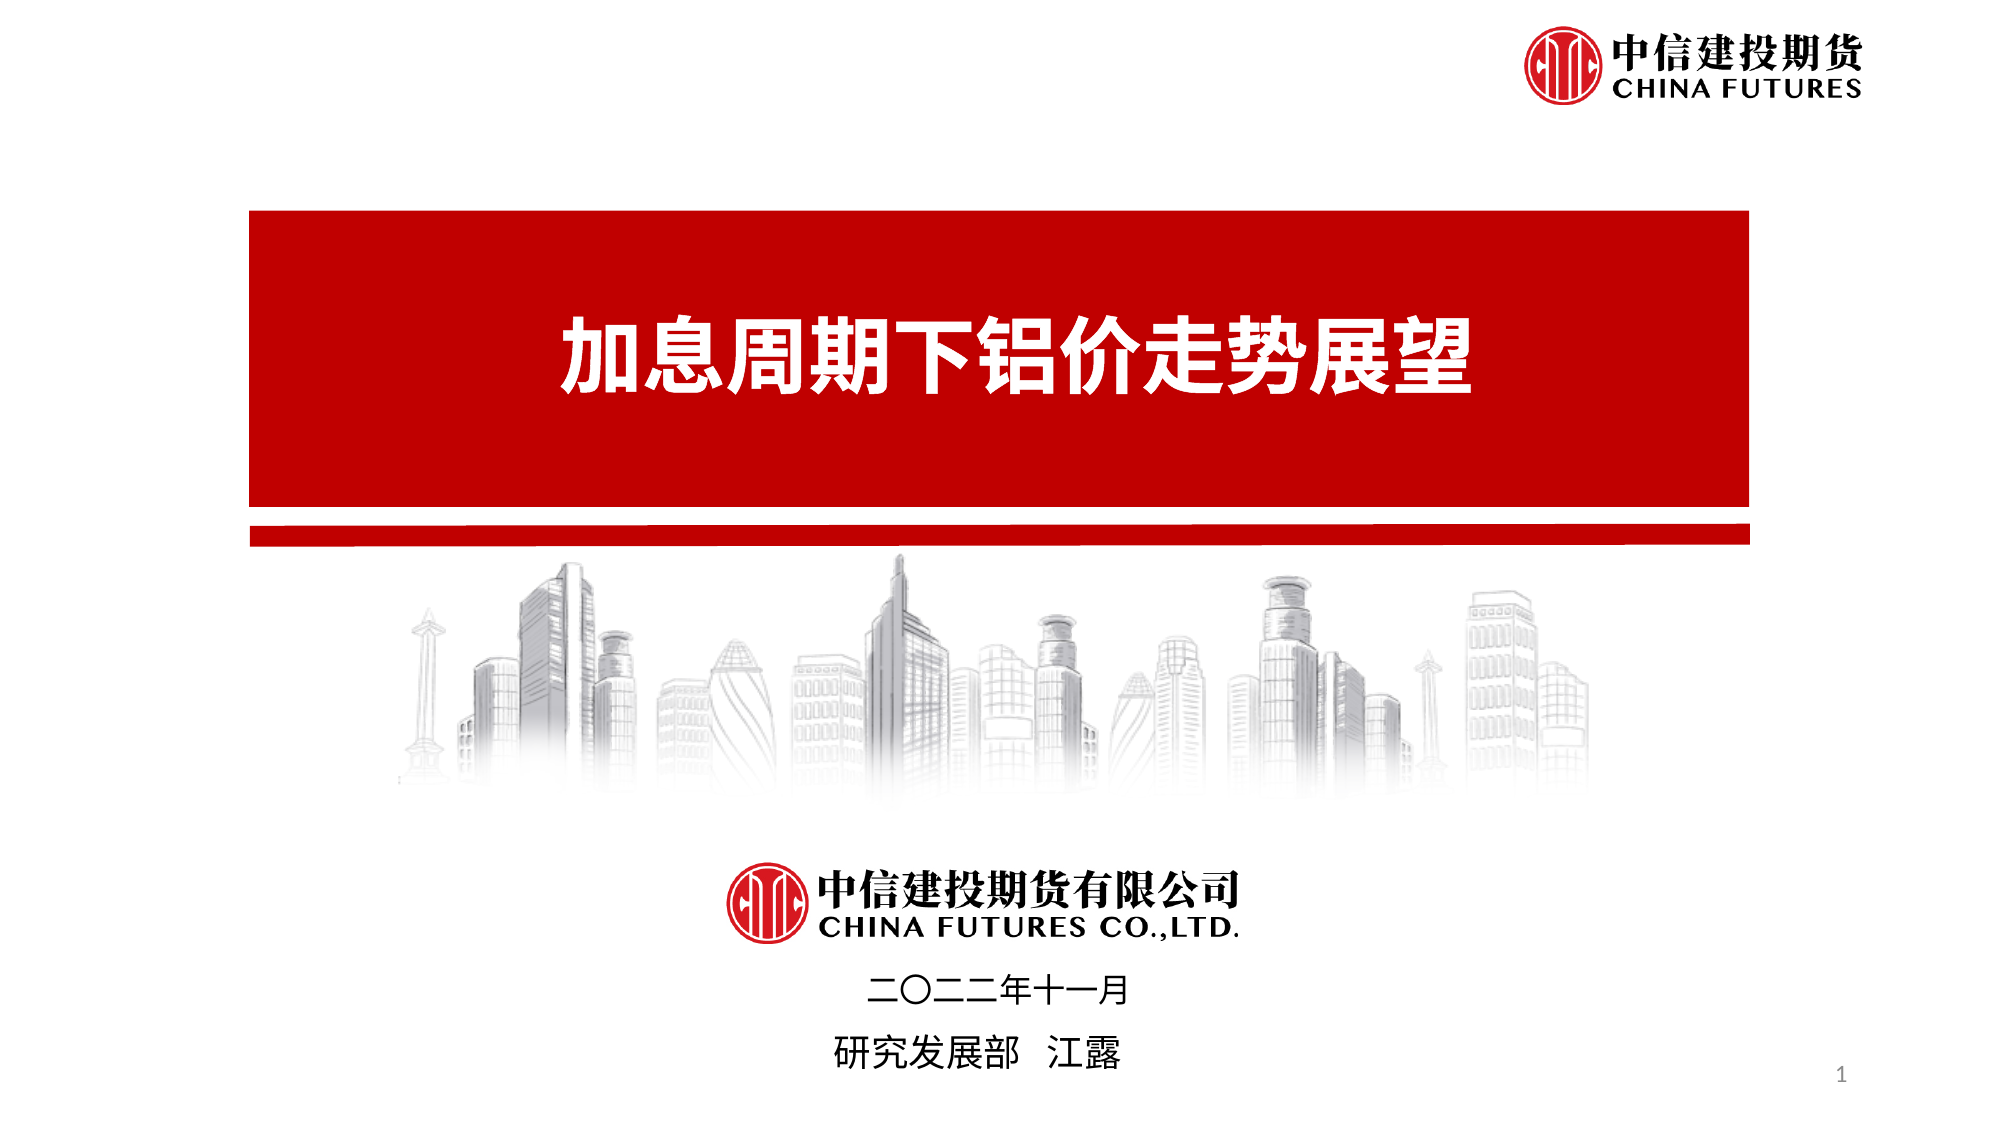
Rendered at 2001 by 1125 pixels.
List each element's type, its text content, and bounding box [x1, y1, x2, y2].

slide_number 1 [1412, 1042, 1863, 1103]
text_box 加息周期下铝价走势展望 [320, 296, 1714, 410]
text_box 二〇二二年十一月 [834, 969, 1164, 1021]
picture [726, 862, 1238, 945]
text_box [248, 210, 1750, 508]
picture [1524, 26, 1863, 105]
picture [319, 520, 1686, 819]
text_box 研究发展部 江露 [474, 1021, 1490, 1081]
